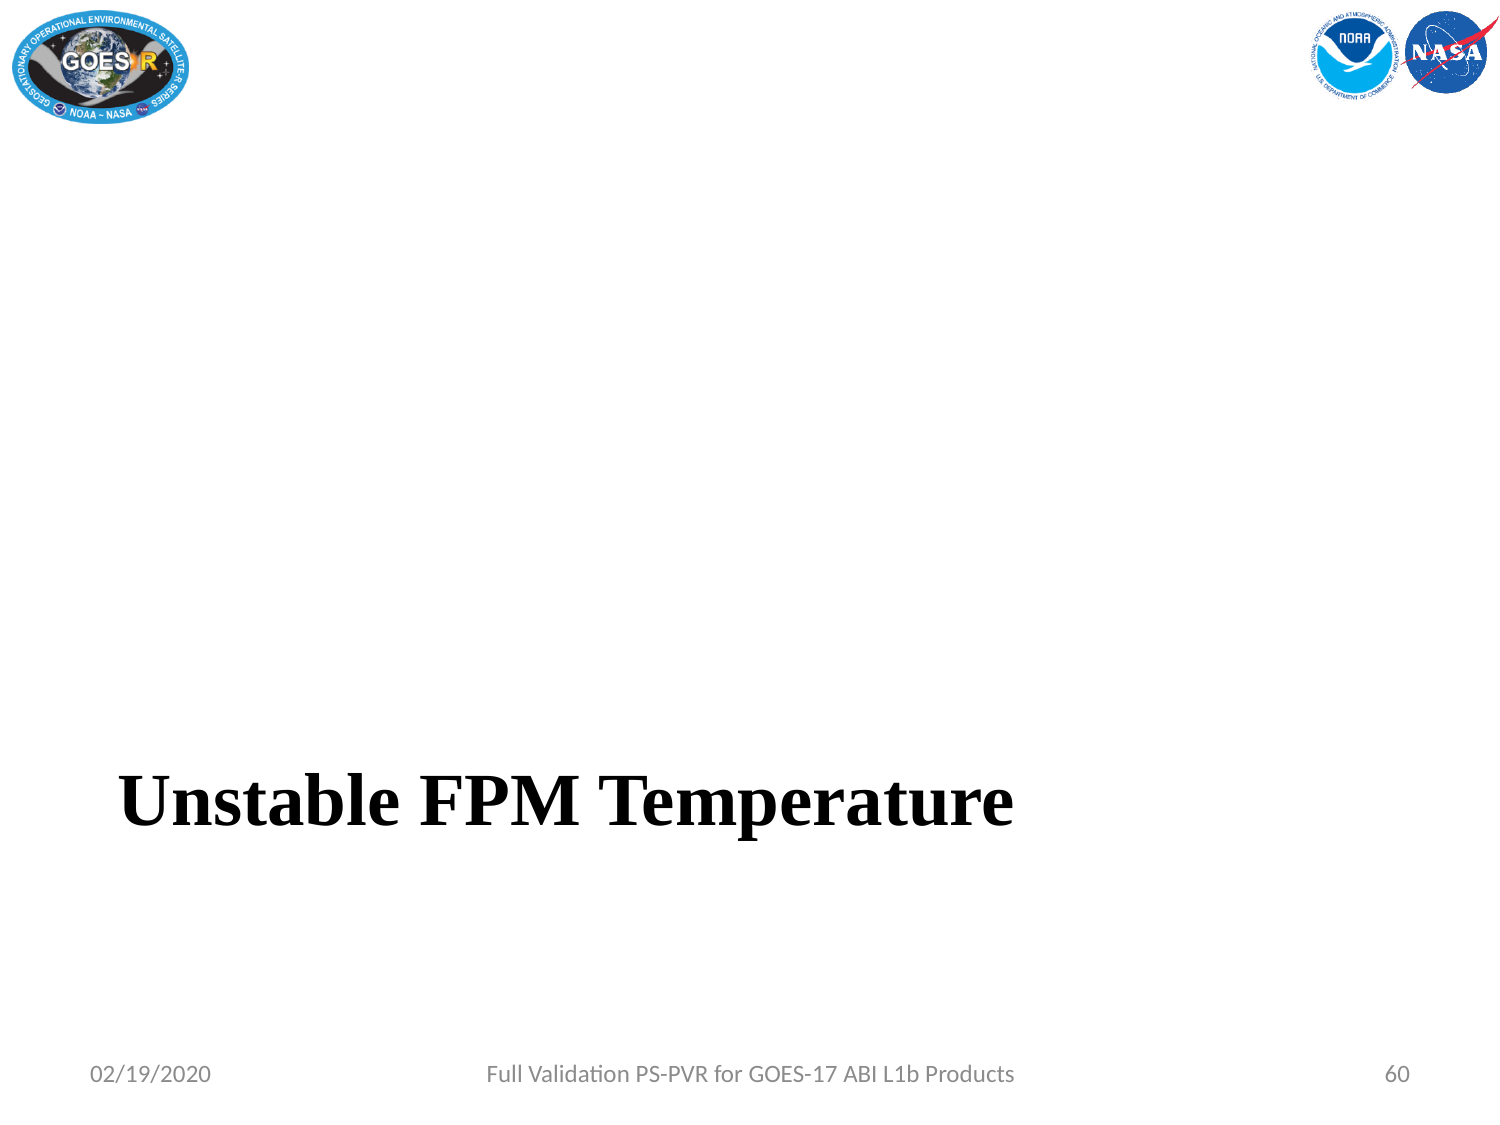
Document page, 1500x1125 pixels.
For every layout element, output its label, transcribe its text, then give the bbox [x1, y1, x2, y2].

picture [1309, 10, 1500, 101]
picture [12, 10, 189, 124]
list Unstable FPM Temperature [102, 752, 1397, 999]
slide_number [75, 1042, 377, 1103]
slide_number 60 [1125, 1042, 1425, 1103]
footer Full Validation PS-PVR for GOES-17 ABI L1b Products [377, 1042, 1125, 1103]
